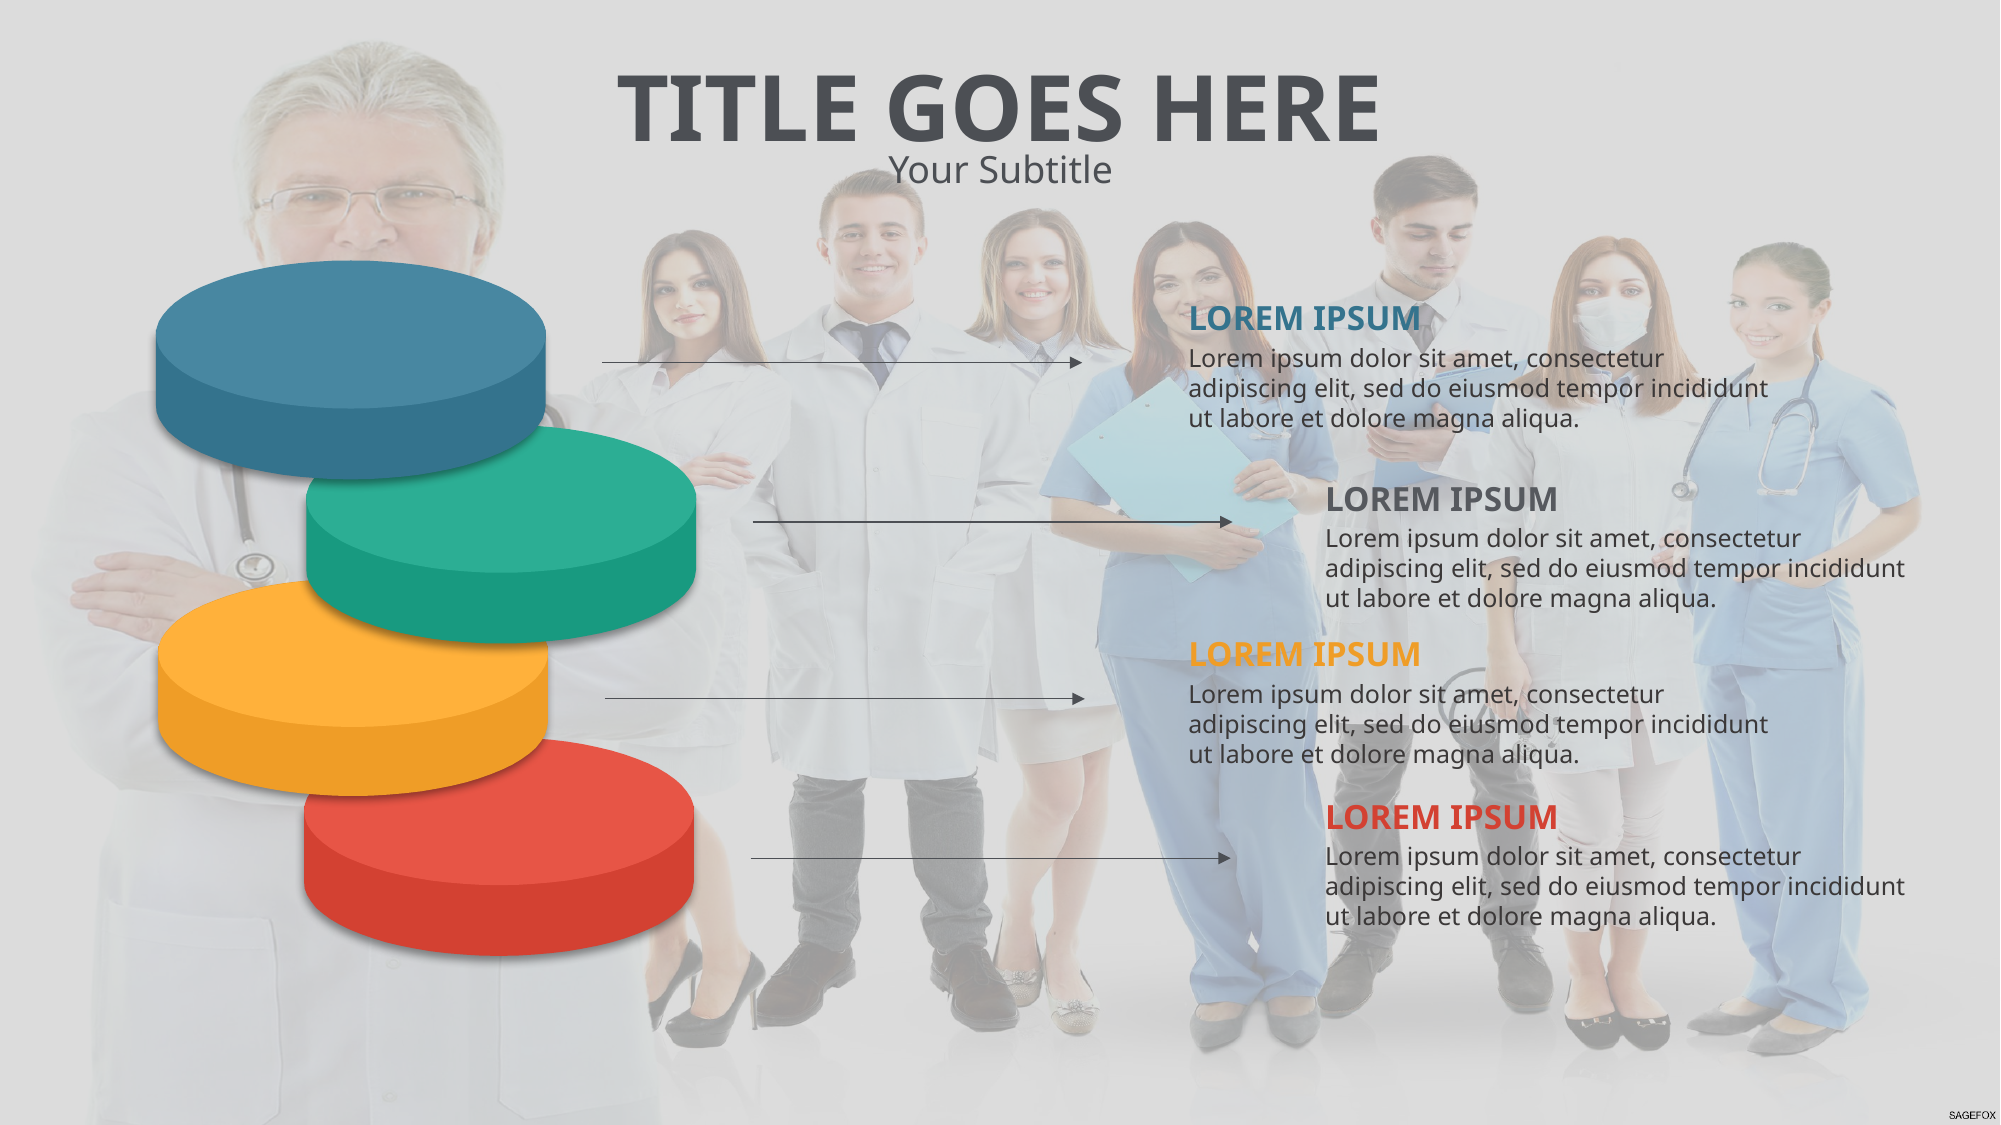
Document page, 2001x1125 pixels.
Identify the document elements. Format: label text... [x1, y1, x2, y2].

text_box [158, 578, 548, 796]
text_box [304, 736, 694, 956]
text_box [155, 260, 546, 480]
text_box LOREM IPSUM Lorem ipsum dolor sit amet, consectetur adipiscing elit, sed do eiusmod tempor incididunt ut labore et dolore magna aliqua. [1173, 289, 1785, 440]
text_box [306, 424, 697, 644]
text_box LOREM IPSUM Lorem ipsum dolor sit amet, consectetur adipiscing elit, sed do eiusmod tempor incididunt ut labore et dolore magna aliqua. [1310, 788, 1922, 938]
text_box LOREM IPSUM Lorem ipsum dolor sit amet, consectetur adipiscing elit, sed do eiusmod tempor incididunt ut labore et dolore magna aliqua. [1173, 625, 1785, 776]
text_box LOREM IPSUM Lorem ipsum dolor sit amet, consectetur adipiscing elit, sed do eiusmod tempor incididunt ut labore et dolore magna aliqua. [1310, 470, 1922, 620]
picture [1925, 0, 2001, 1125]
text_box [548, 42, 1452, 199]
